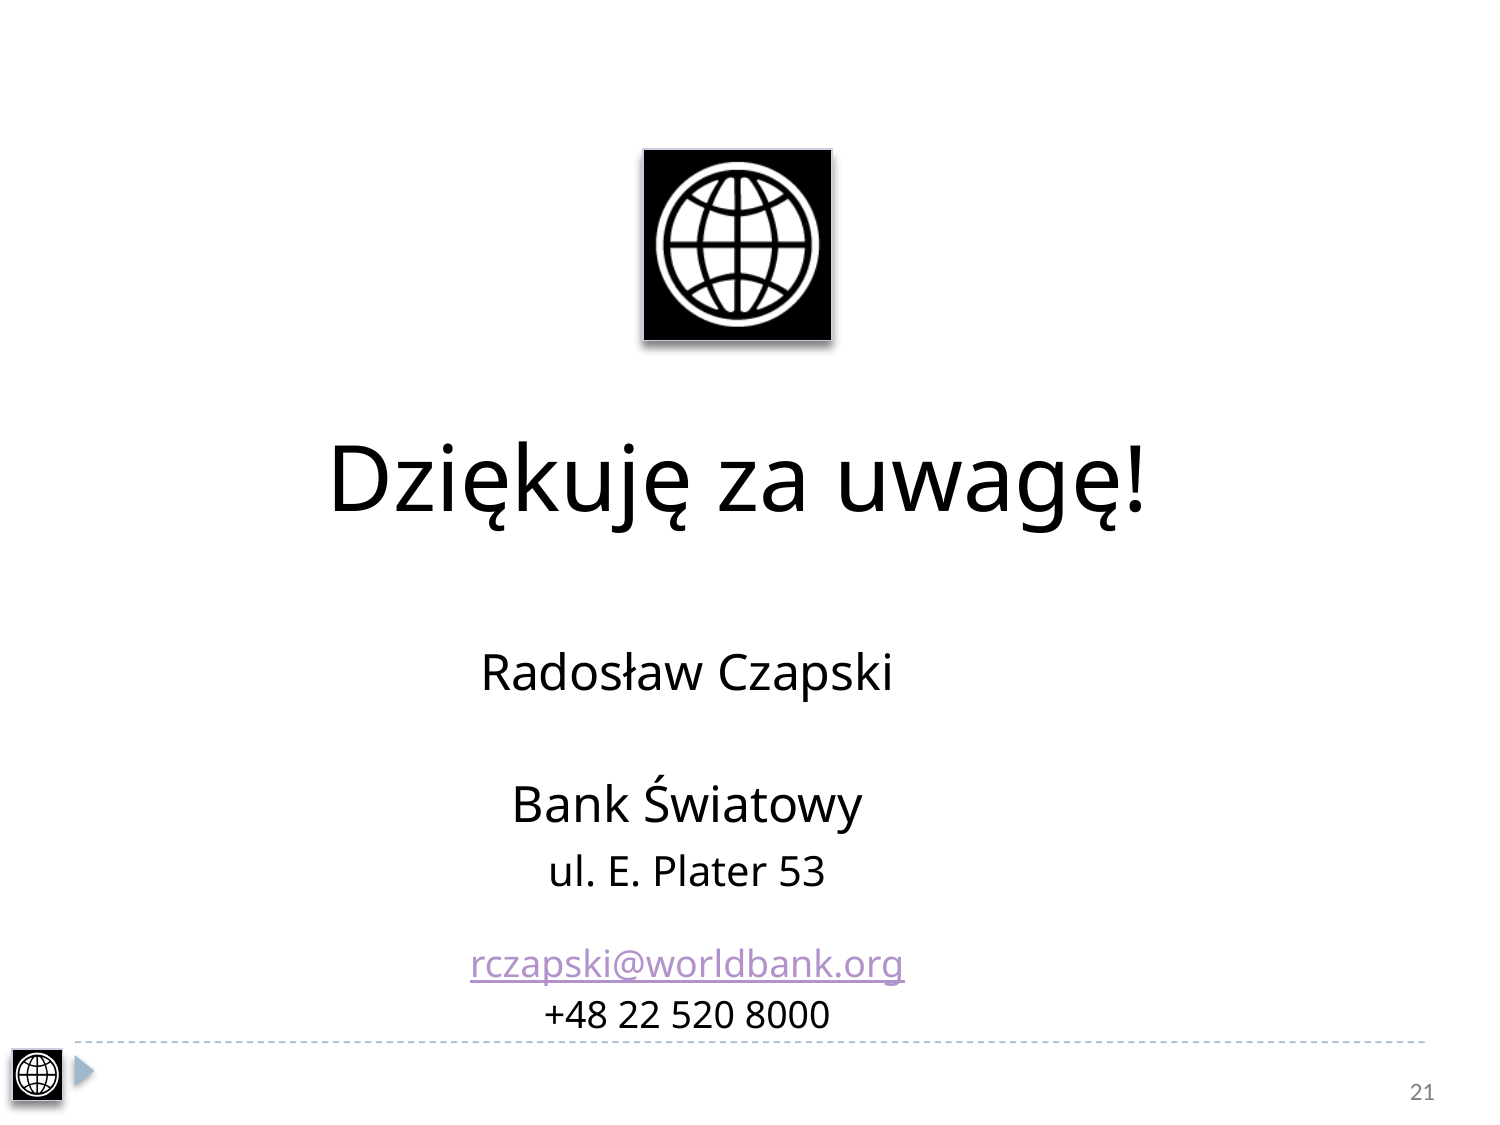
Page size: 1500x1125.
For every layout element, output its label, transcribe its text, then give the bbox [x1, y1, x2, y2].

picture [13, 1050, 62, 1100]
text_box 21 [1100, 1067, 1450, 1125]
text_box Dziękuję za uwagę! [62, 412, 1413, 575]
picture [643, 149, 832, 341]
text_box Radosław Czapski Bank Światowy ul. E. Plater 53 rczapski@worldbank.org +48 22 520 8000 [432, 632, 942, 1044]
